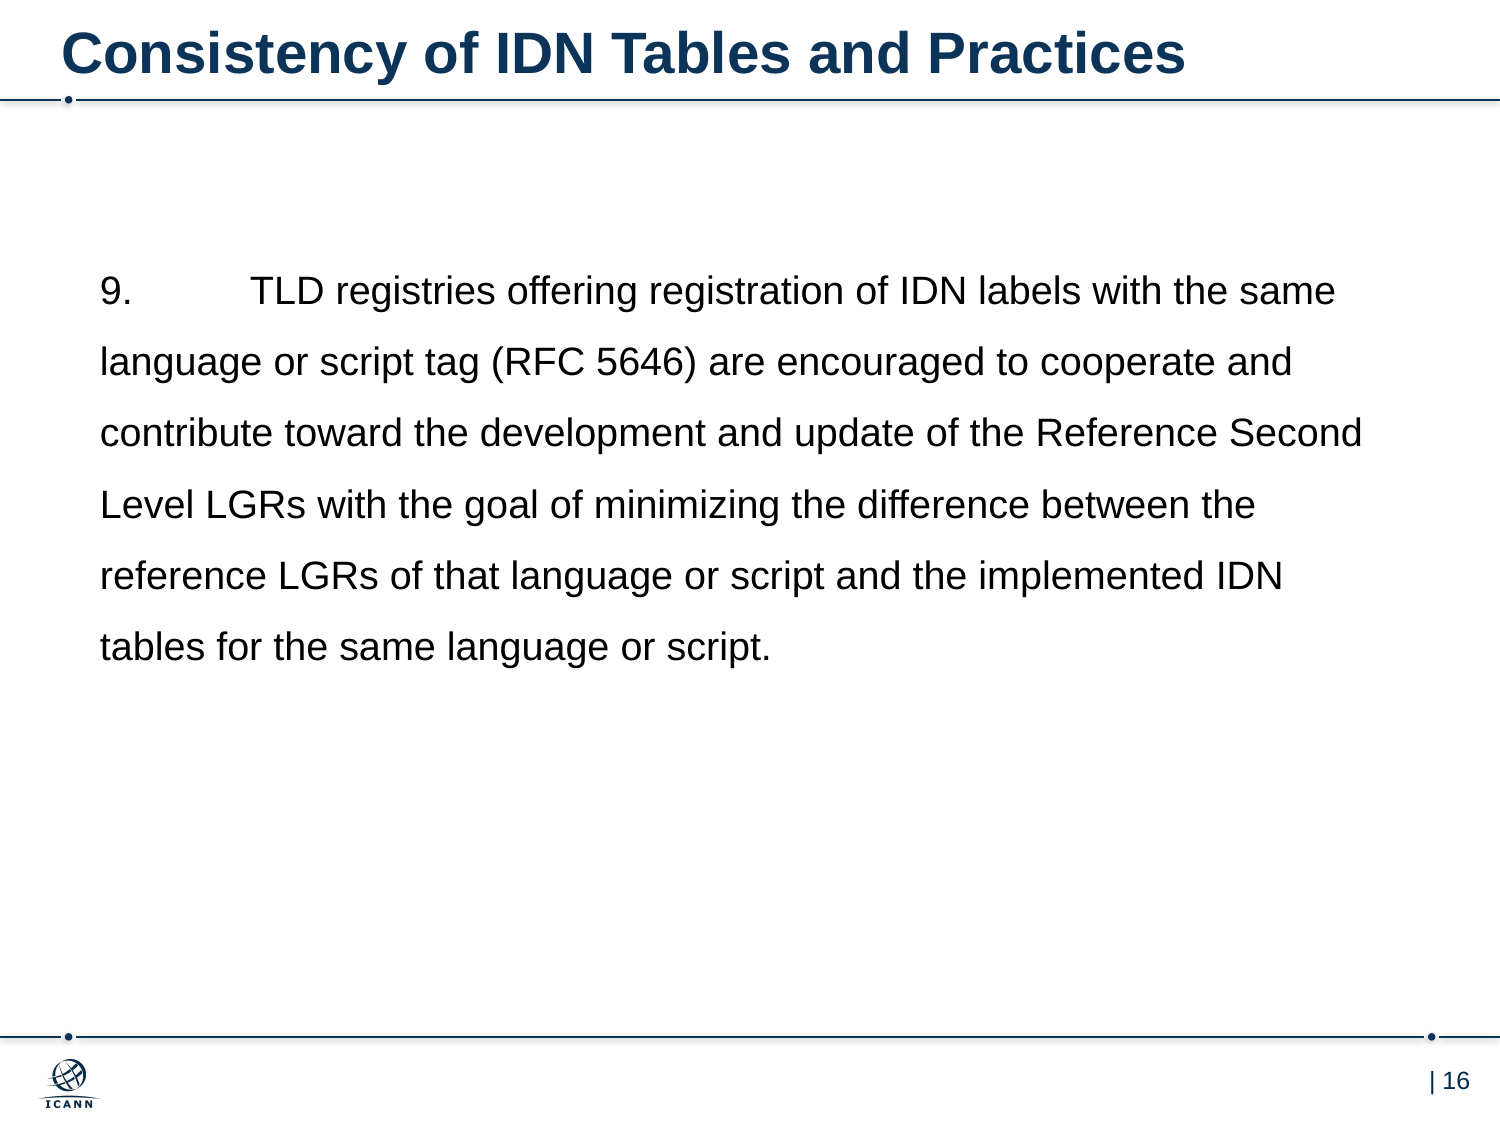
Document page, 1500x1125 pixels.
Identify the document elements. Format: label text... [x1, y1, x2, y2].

list 9. TLD registries offering registration of IDN labels with the same language or script tag (RFC 5646) are encouraged to cooperate and contribute toward the development and update of the Reference Second Level LGRs with the goal of minimizing the difference between the reference LGRs of that language or script and the implemented IDN tables for the same language or script. [99, 241, 1398, 992]
title Consistency of IDN Tables and Practices [61, 7, 1376, 82]
picture [38, 1059, 100, 1108]
